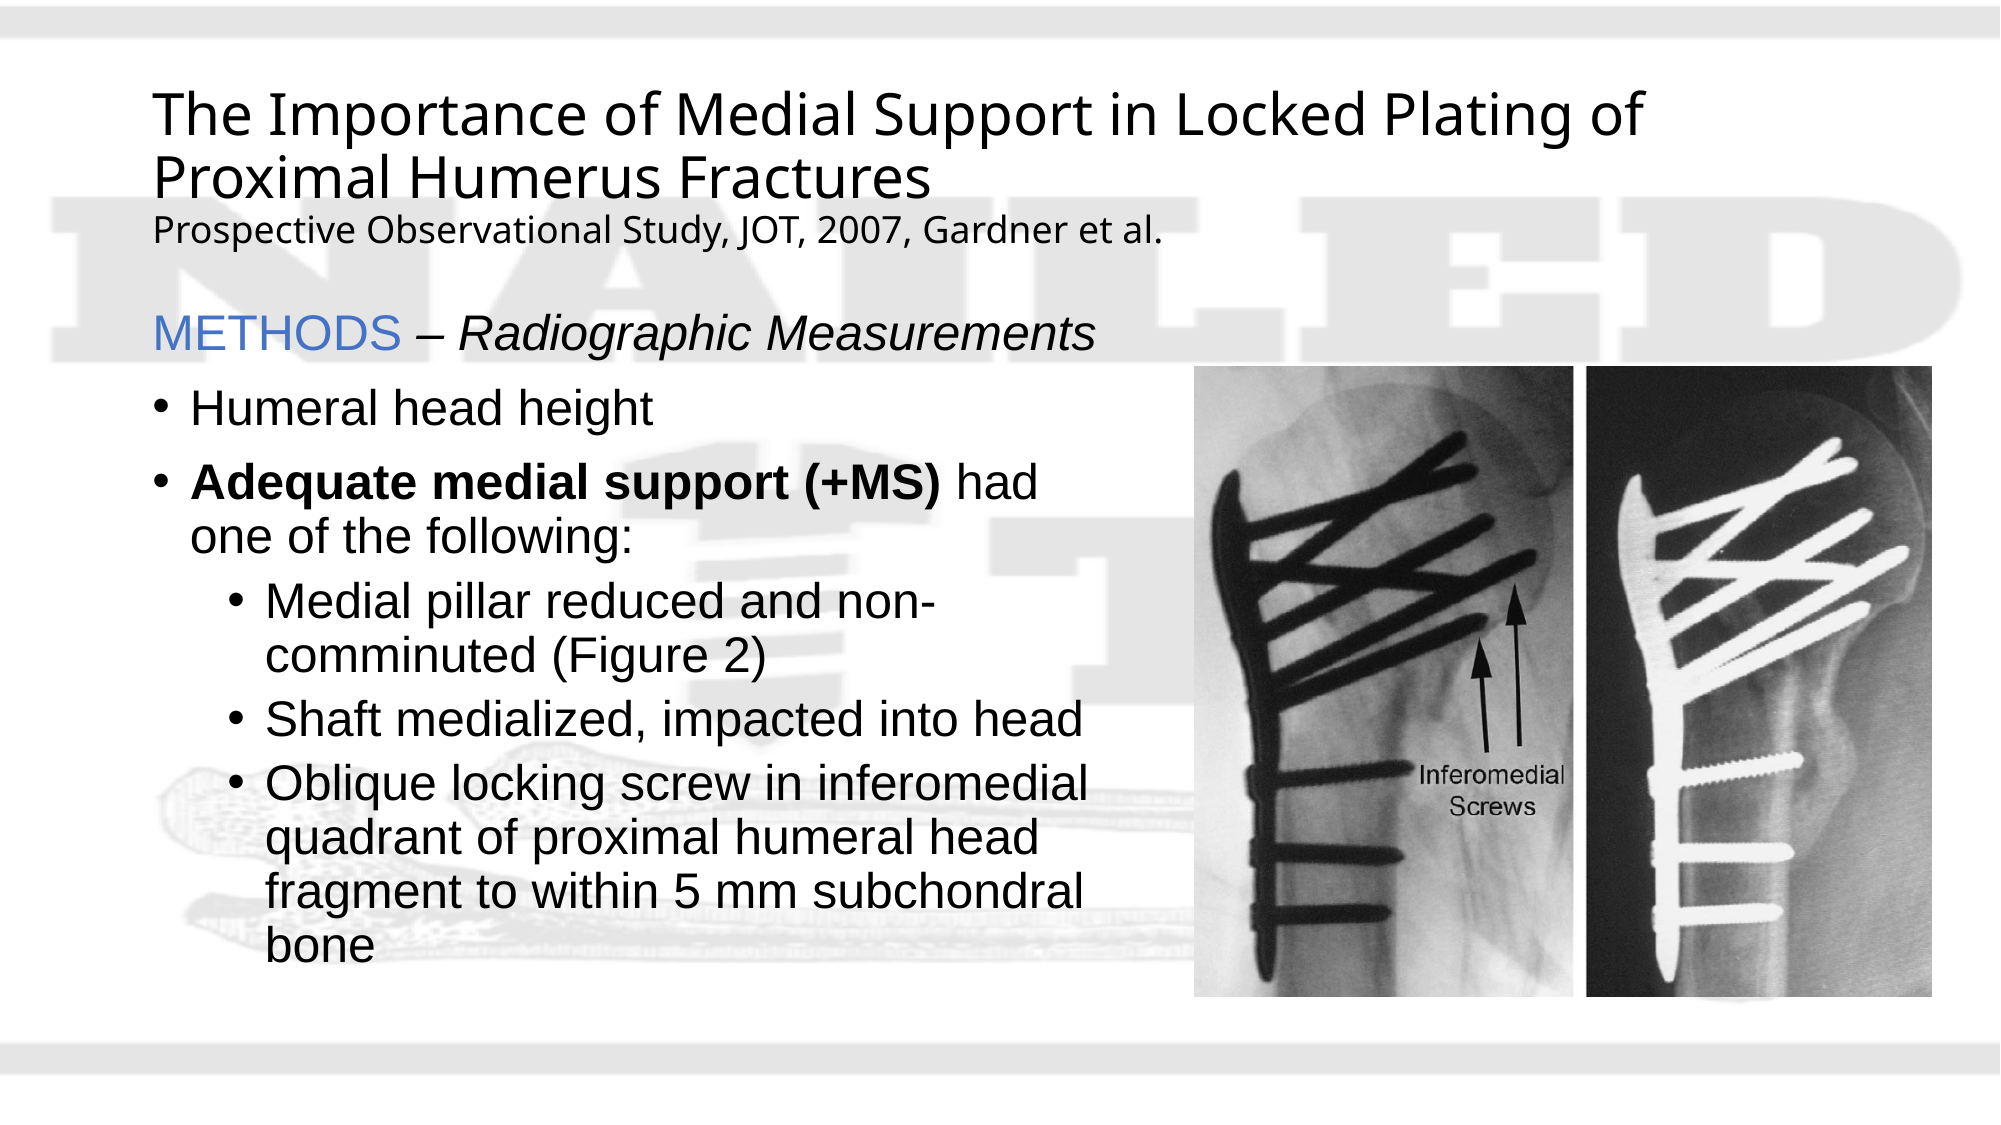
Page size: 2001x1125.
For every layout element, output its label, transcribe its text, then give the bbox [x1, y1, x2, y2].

list METHODS – Radiographic Measurements Humeral head height Adequate medial support (+MS) had one of the following: Medial pillar reduced and non-comminuted (Figure 2) Shaft medialized, impacted into head Oblique locking screw in inferomedial quadrant of proximal humeral head fragment to within 5 mm subchondral bone [137, 299, 1130, 1066]
title The Importance of Medial Support in Locked Plating of Proximal Humerus Fractures Prospective Observational Study, JOT, 2007, Gardner et al. [137, 59, 1863, 278]
picture [1194, 366, 1932, 997]
